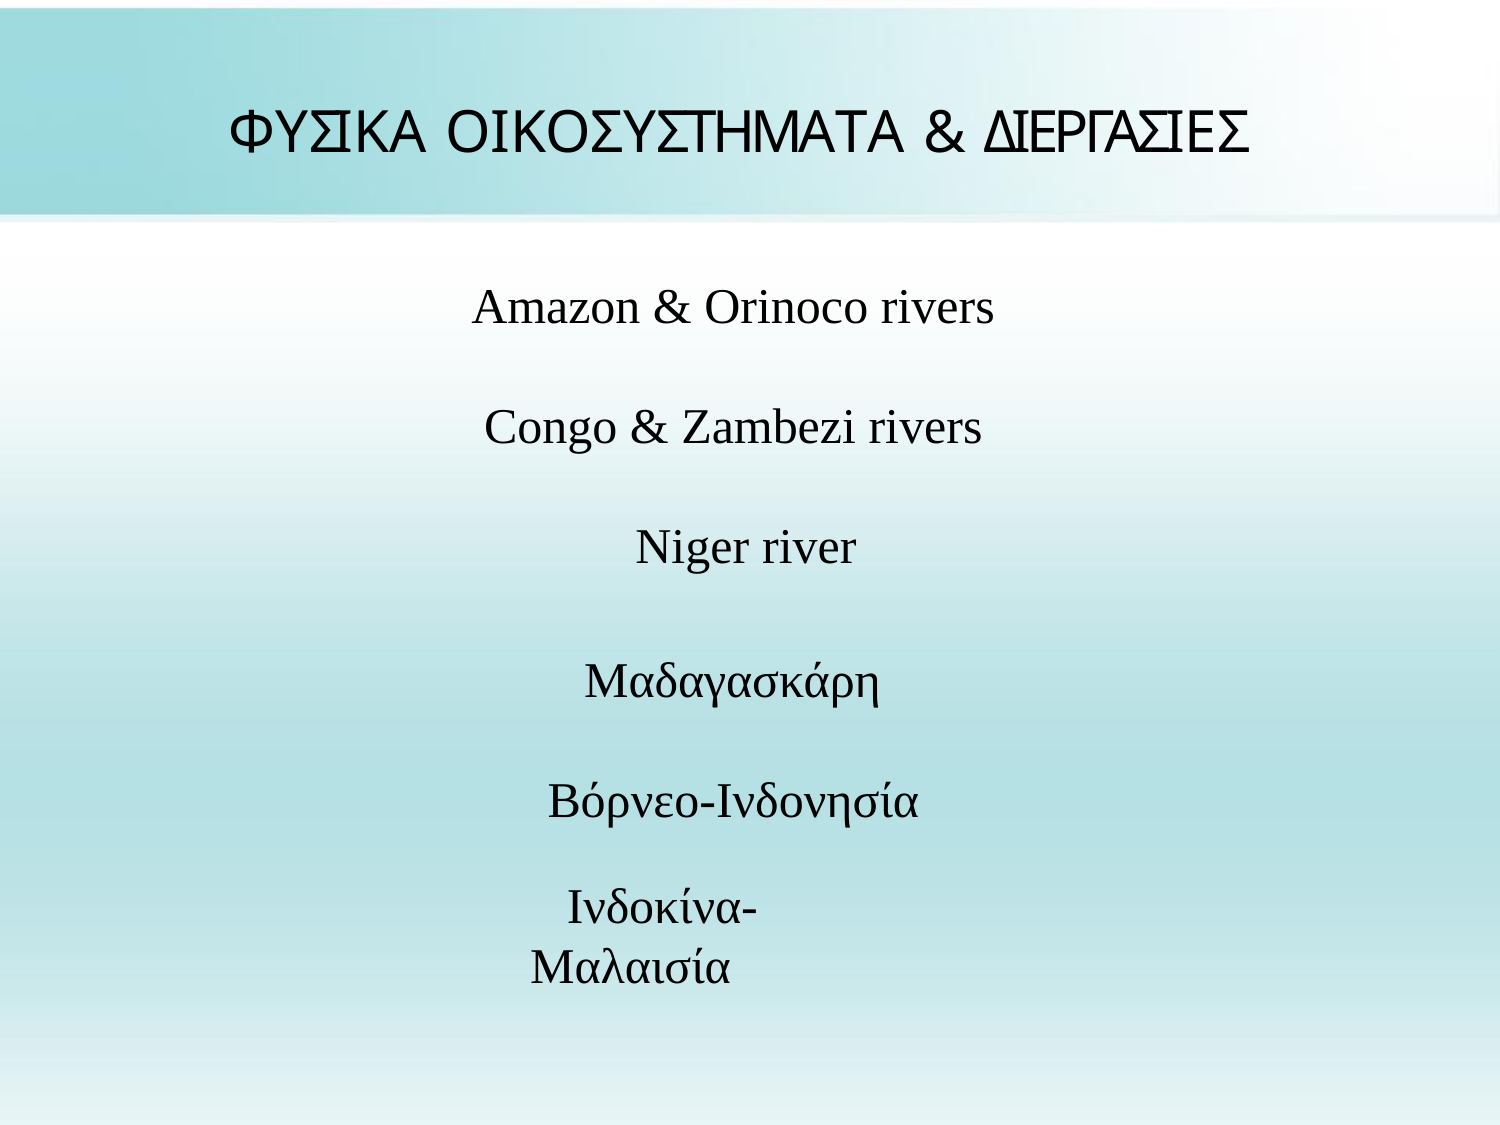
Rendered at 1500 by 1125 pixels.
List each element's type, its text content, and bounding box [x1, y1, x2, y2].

picture [0, 0, 1500, 1125]
text_box Amazon & Orinoco rivers Congo & Zambezi rivers Niger river Μαδαγασκάρη Βόρνεο-Ινδονησία Ινδοκίνα- Μαλαισία [469, 282, 997, 994]
title ΦΥΣΙΚΑ ΟΙΚΟΣΥΣΤΗΜΑΤΑ & ΔΙΕΡΓΑΣΙΕΣ [206, 92, 1294, 282]
